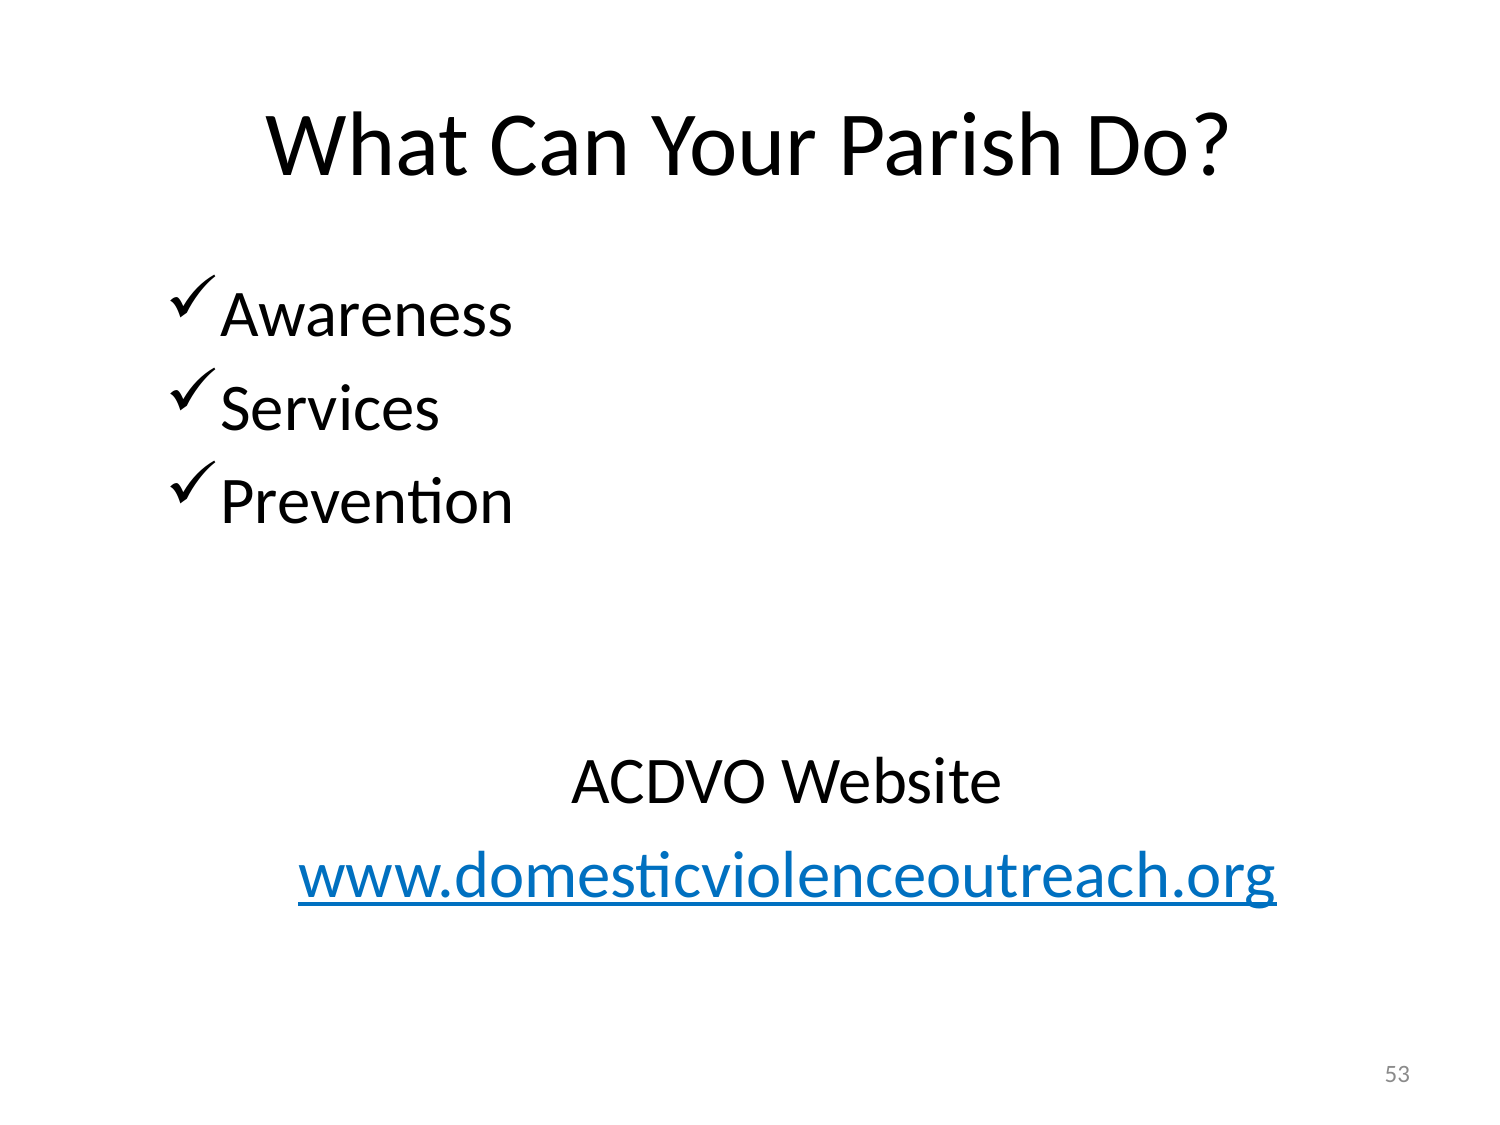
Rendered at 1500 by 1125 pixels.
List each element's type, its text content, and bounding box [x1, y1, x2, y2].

list Awareness Services Prevention ACDVO Website www.domesticviolenceoutreach.org [75, 262, 1425, 1005]
slide_number 53 [1074, 1042, 1425, 1103]
title What Can Your Parish Do? [75, 45, 1425, 233]
